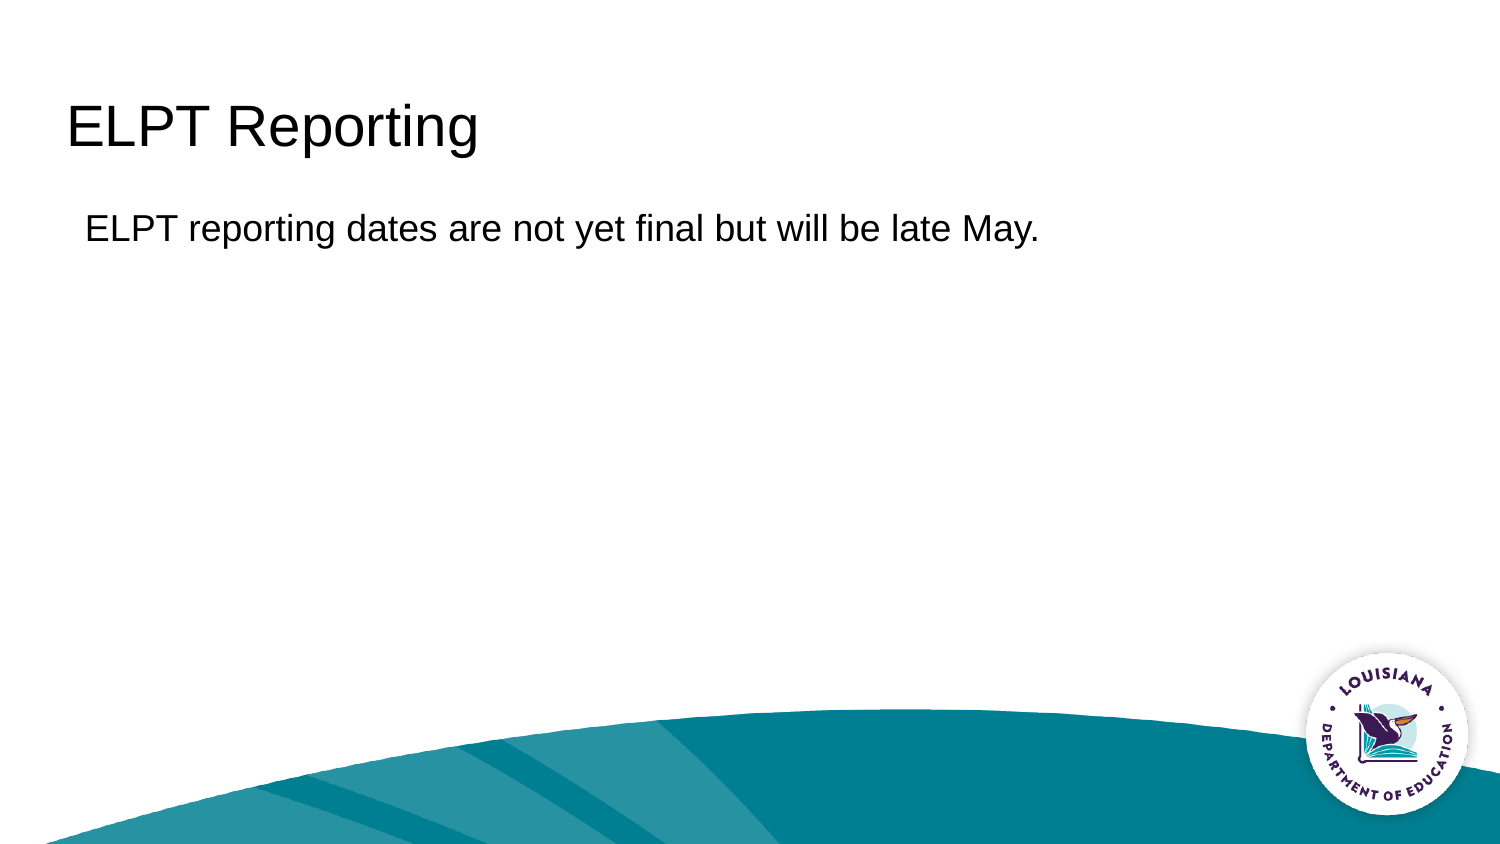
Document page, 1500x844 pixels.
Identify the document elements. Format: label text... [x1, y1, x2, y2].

picture [0, 642, 1500, 844]
list ELPT reporting dates are not yet final but will be late May. [51, 189, 1449, 712]
title ELPT Reporting [51, 72, 1449, 167]
